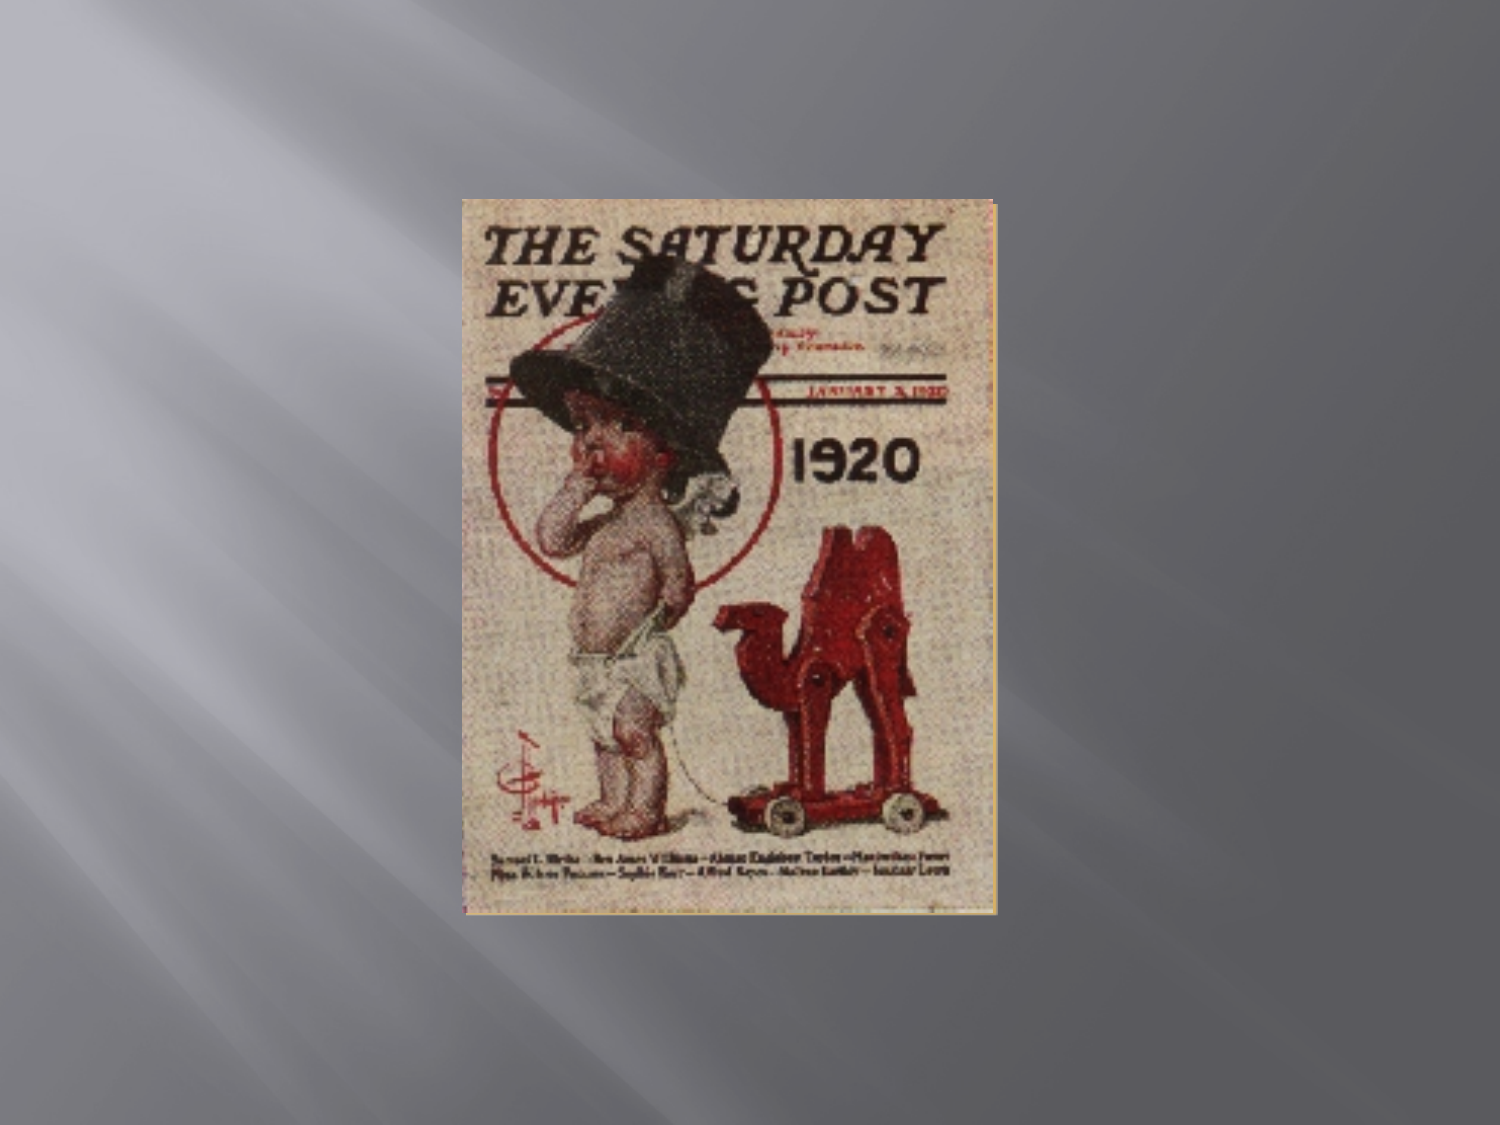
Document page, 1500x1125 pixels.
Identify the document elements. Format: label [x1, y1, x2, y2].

list [462, 199, 994, 913]
